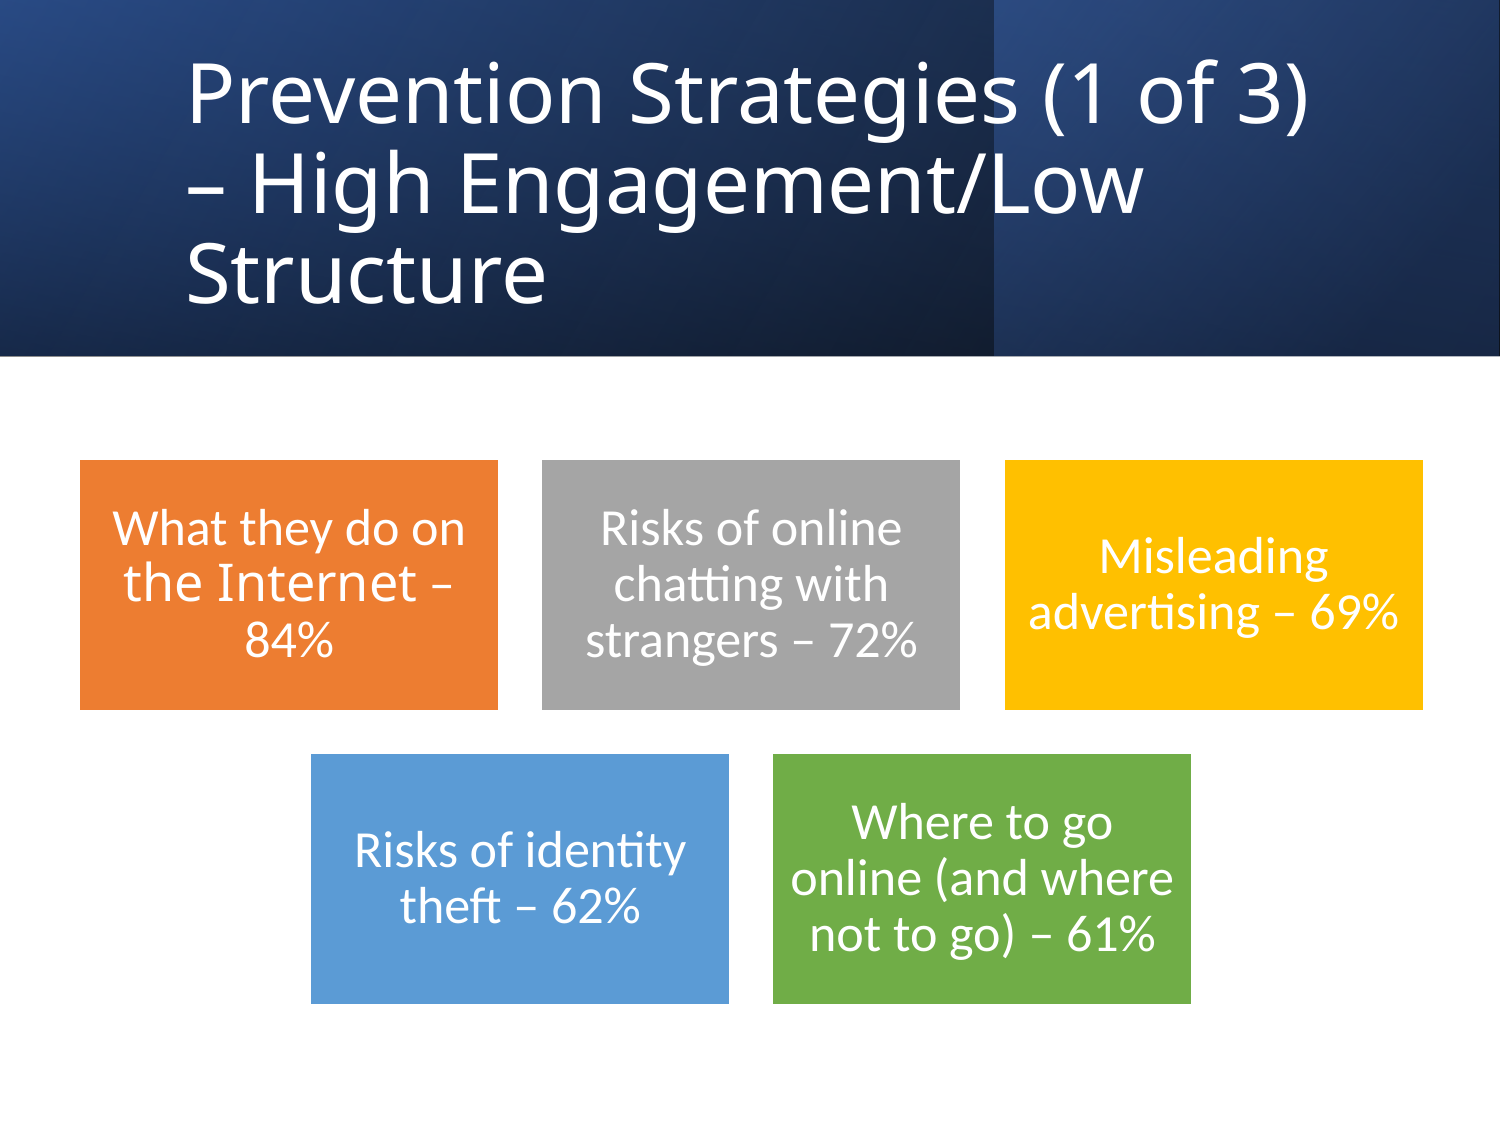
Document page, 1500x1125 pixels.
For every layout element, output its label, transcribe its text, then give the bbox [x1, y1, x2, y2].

title Prevention Strategies (1 of 3) – High Engagement/Low Structure [170, 57, 1366, 316]
text_box [0, 0, 1500, 357]
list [79, 429, 1424, 1035]
text_box [0, 357, 1500, 1125]
